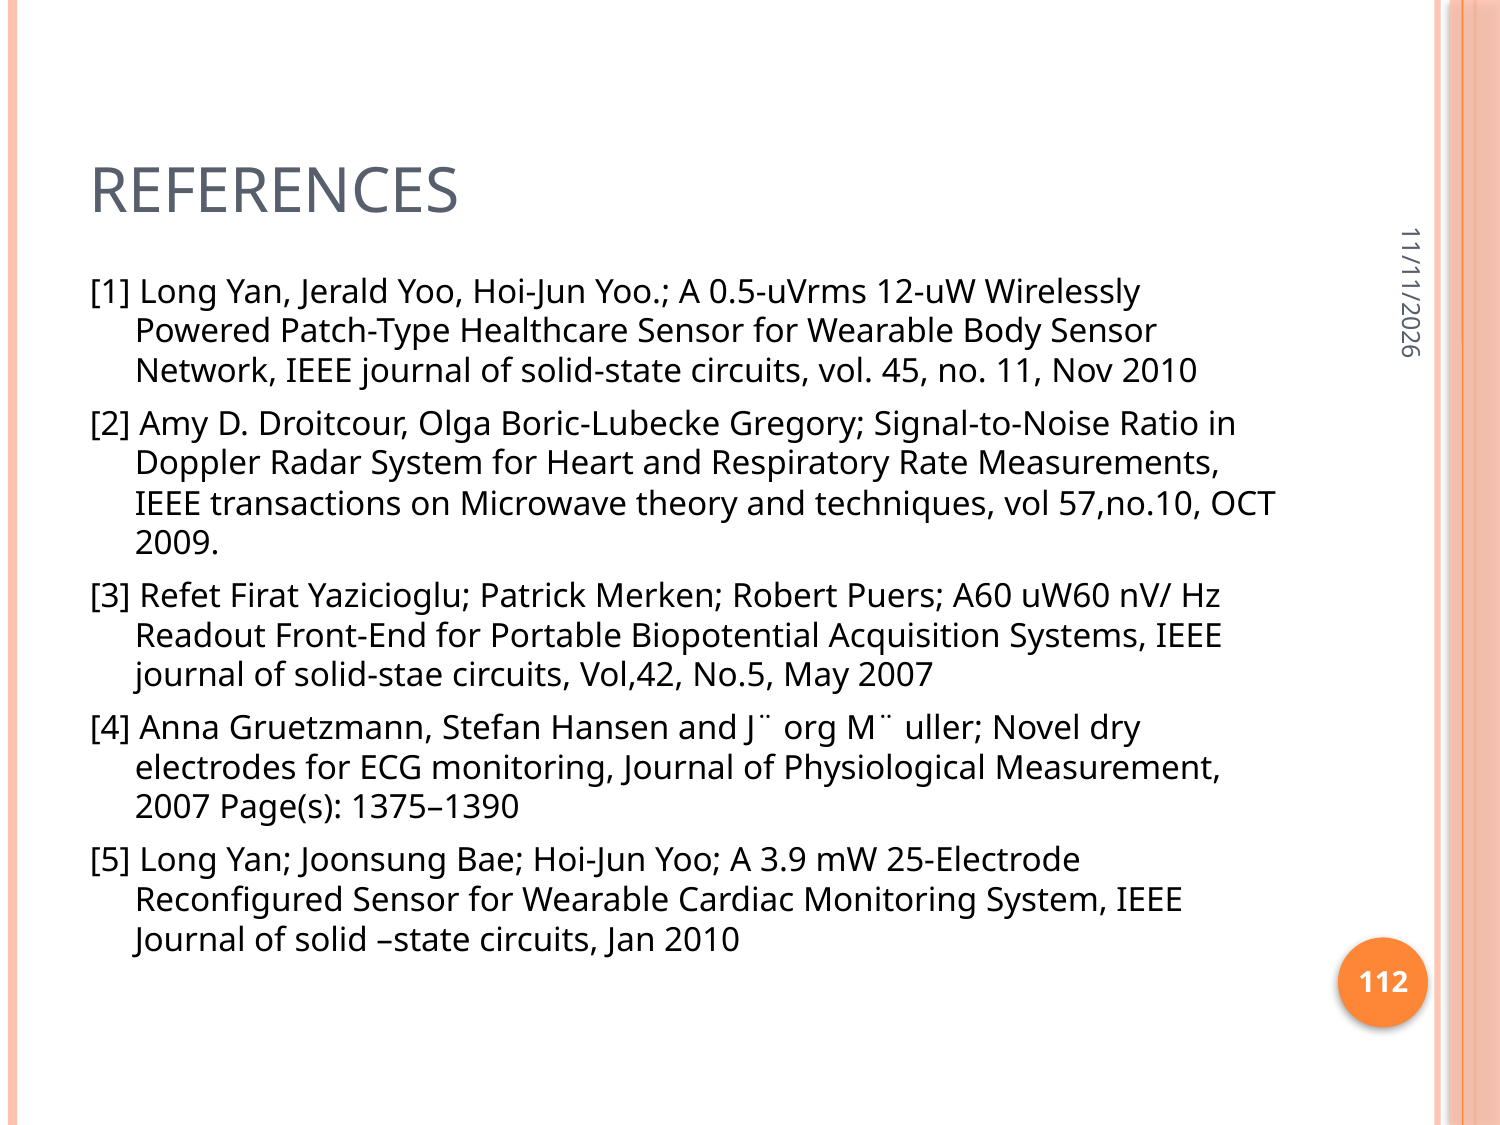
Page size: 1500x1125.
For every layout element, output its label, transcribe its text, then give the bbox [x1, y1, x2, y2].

slide_number 112 [1333, 940, 1434, 1027]
title REFERENCES [75, 45, 1300, 233]
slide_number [1378, 43, 1442, 374]
list [1] Long Yan, Jerald Yoo, Hoi-Jun Yoo.; A 0.5-uVrms 12-uW Wirelessly Powered Patch-Type Healthcare Sensor for Wearable Body Sensor Network, IEEE journal of solid-state circuits, vol. 45, no. 11, Nov 2010 [2] Amy D. Droitcour, Olga Boric-Lubecke Gregory; Signal-to-Noise Ratio in Doppler Radar System for Heart and Respiratory Rate Measurements, IEEE transactions on Microwave theory and techniques, vol 57,no.10, OCT 2009. [3] Refet Firat Yazicioglu; Patrick Merken; Robert Puers; A60 uW60 nV/ Hz Readout Front-End for Portable Biopotential Acquisition Systems, IEEE journal of solid-stae circuits, Vol,42, No.5, May 2007 [4] Anna Gruetzmann, Stefan Hansen and J¨ org M¨ uller; Novel dry electrodes for ECG monitoring, Journal of Physiological Measurement, 2007 Page(s): 1375–1390 [5] Long Yan; Joonsung Bae; Hoi-Jun Yoo; A 3.9 mW 25-Electrode Reconﬁgured Sensor for Wearable Cardiac Monitoring System, IEEE Journal of solid –state circuits, Jan 2010 [75, 262, 1300, 1062]
